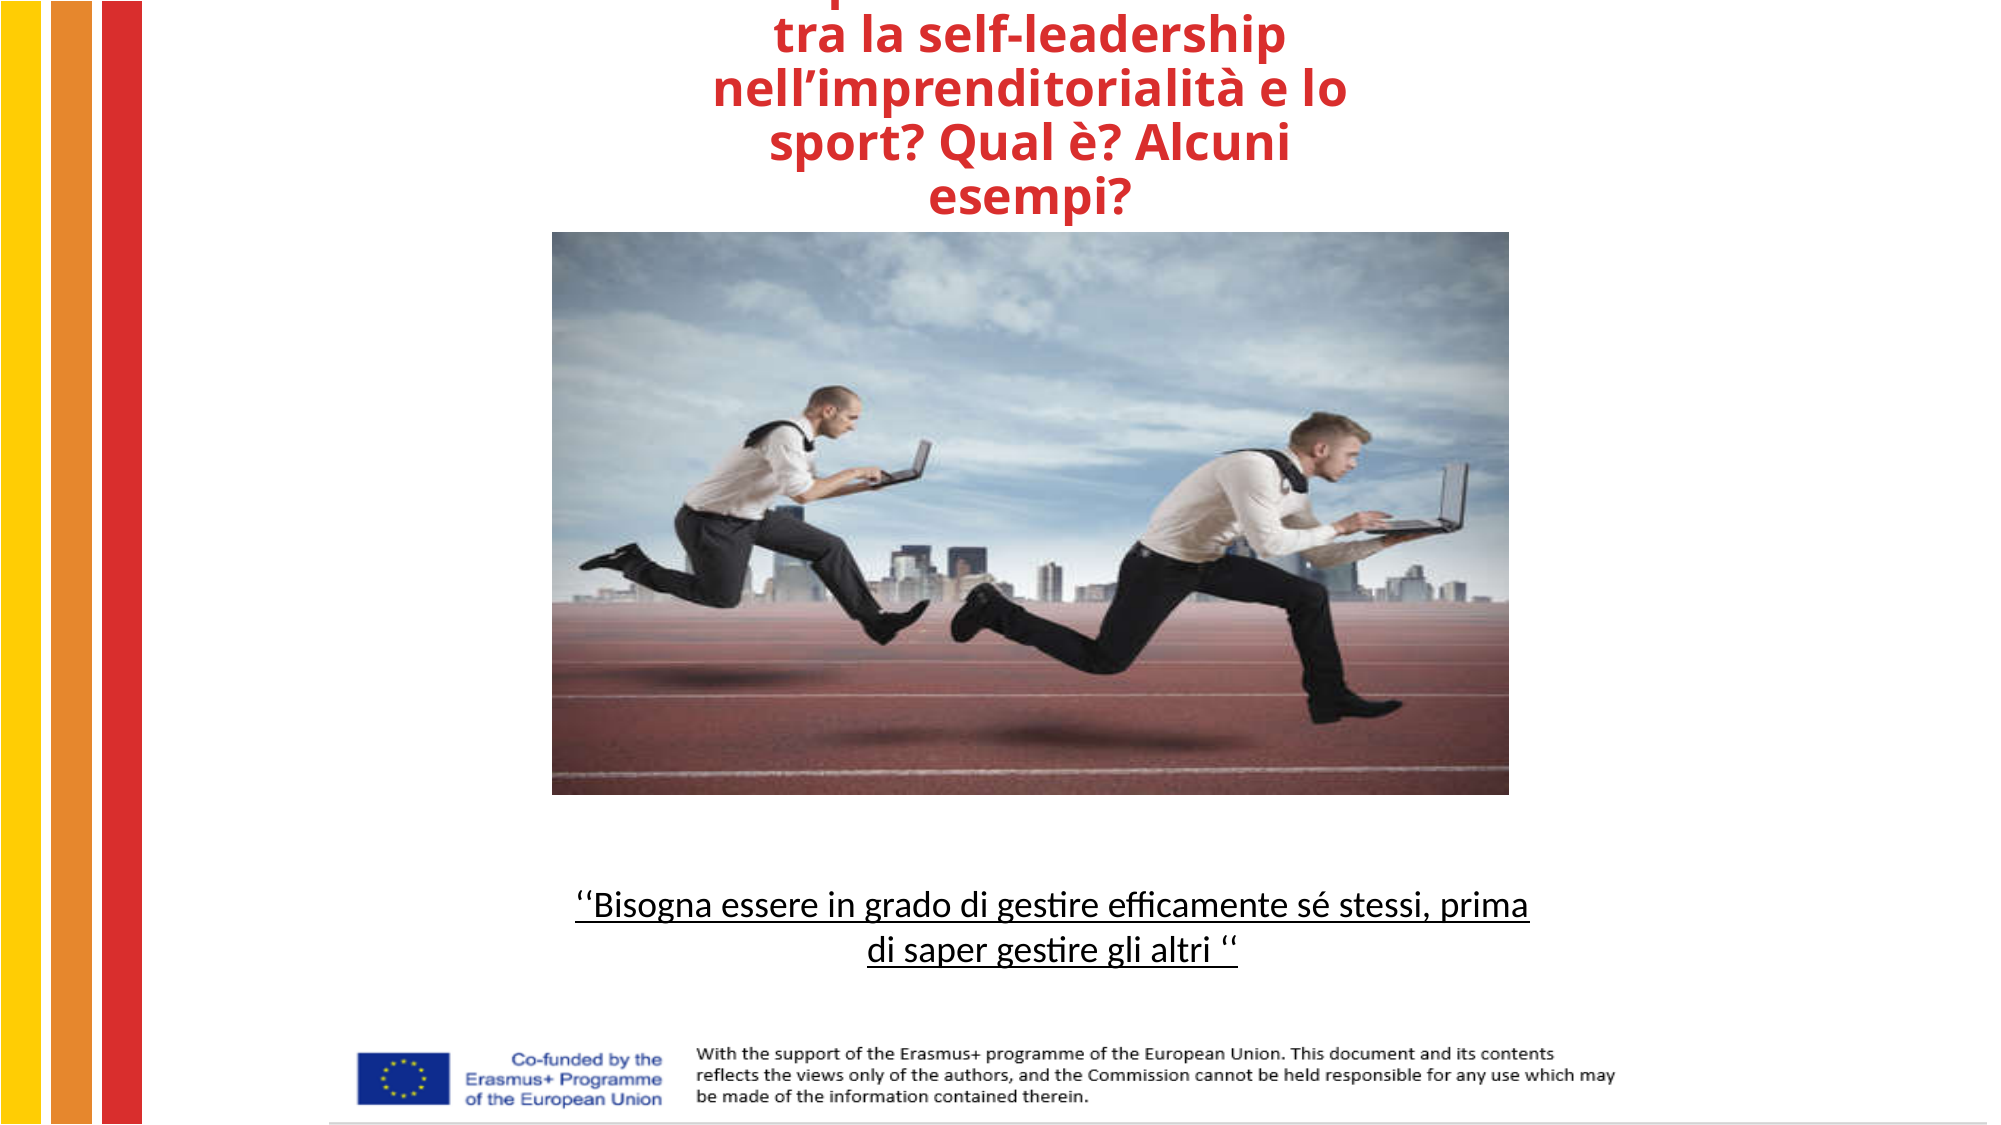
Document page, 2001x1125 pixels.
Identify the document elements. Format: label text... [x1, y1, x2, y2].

picture [552, 232, 1509, 795]
text_box [49, 0, 94, 1125]
text_box C’è qualche correlazione tra la self-leadership nell’imprenditorialità e lo sport? Qual è? Alcuni esempi? [693, 127, 1368, 232]
text_box [0, 0, 43, 1125]
text_box [100, 0, 144, 1125]
picture [329, 1032, 1987, 1125]
text_box ‘‘Bisogna essere in grado di gestire efficamente sé stessi, prima di saper gestire gli altri ‘‘ [552, 872, 1553, 978]
